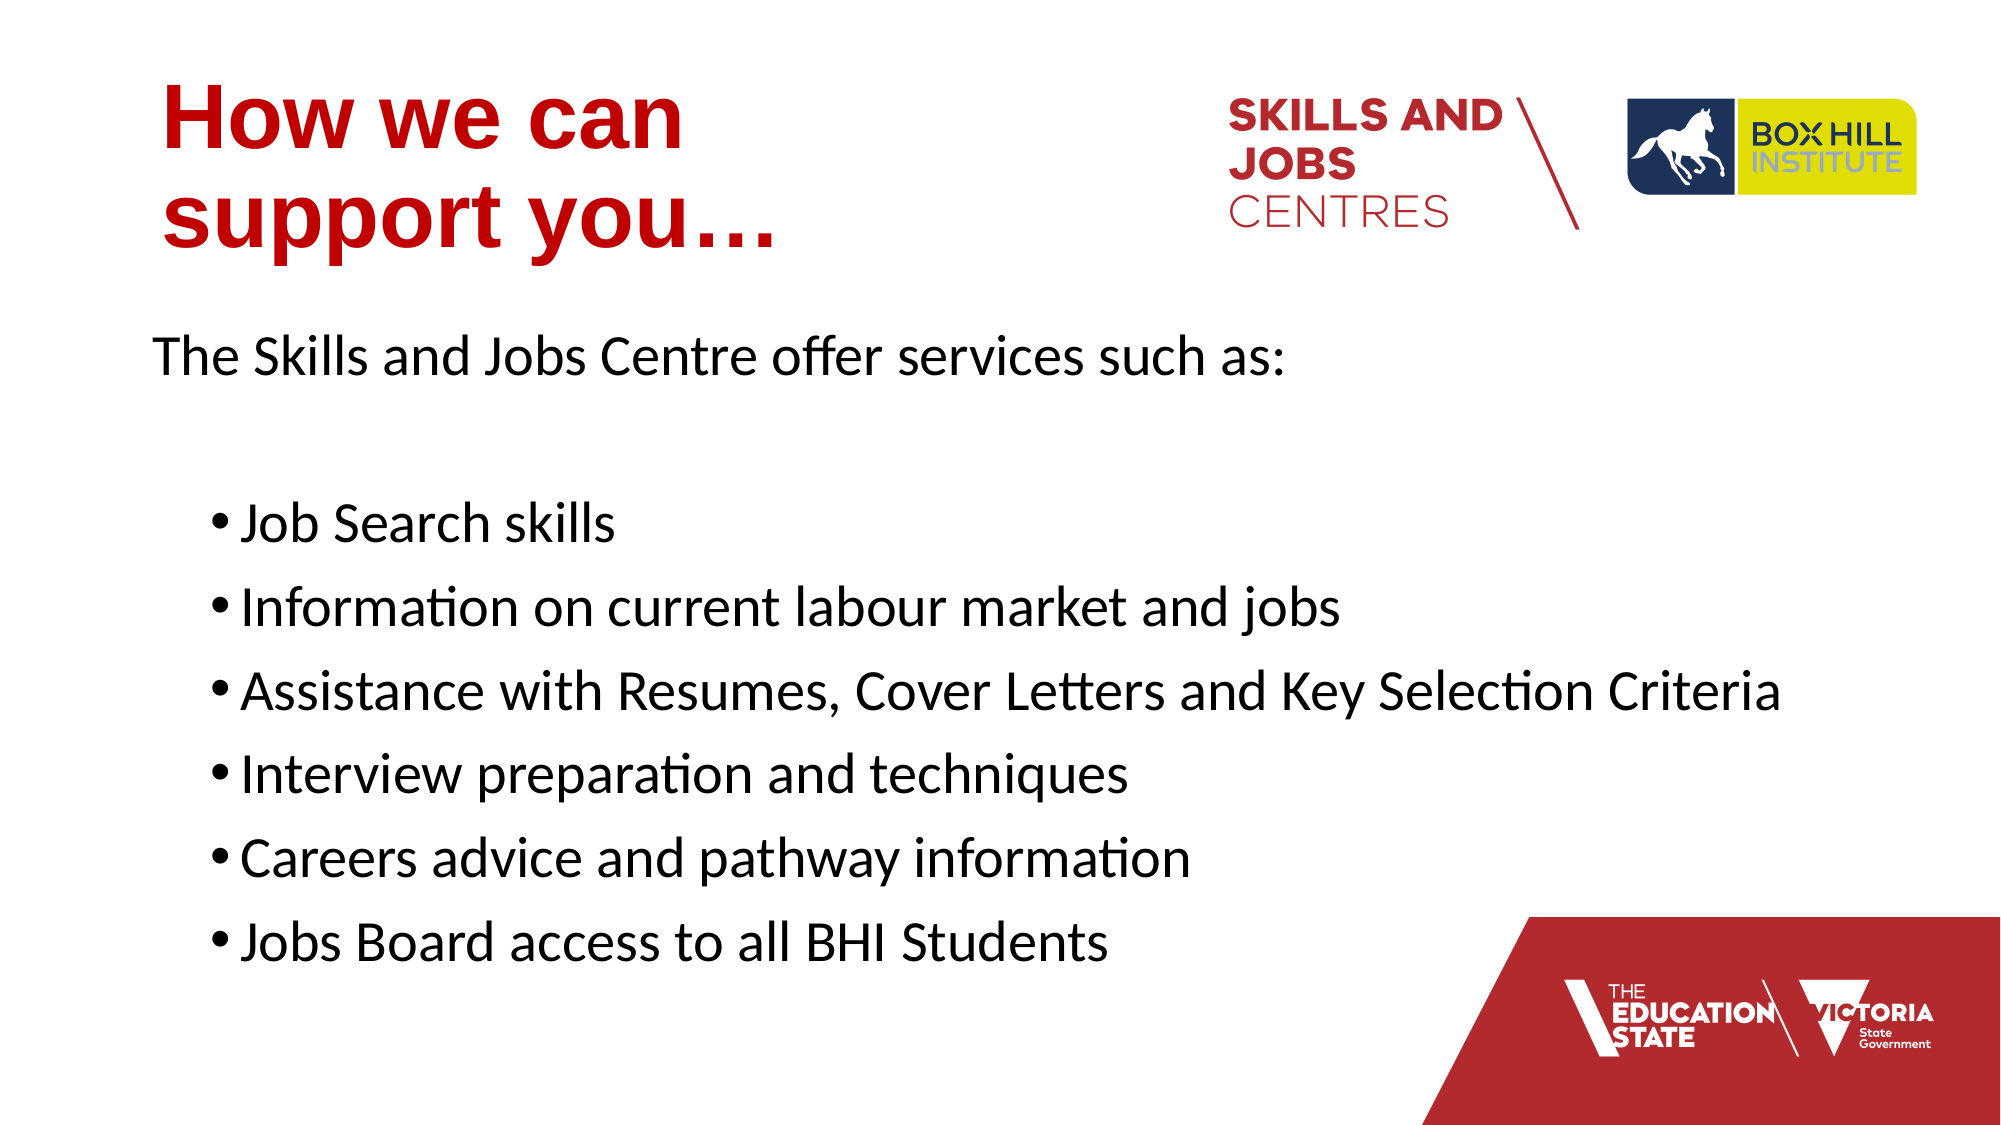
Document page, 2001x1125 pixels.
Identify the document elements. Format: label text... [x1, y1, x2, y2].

picture [0, 0, 2001, 1125]
title How we can support you… [146, 59, 1000, 278]
list The Skills and Jobs Centre offer services such as: Job Search skills Information on current labour market and jobs Assistance with Resumes, Cover Letters and Key Selection Criteria Interview preparation and techniques Careers advice and pathway information Jobs Board access to all BHI Students [137, 317, 1863, 1014]
